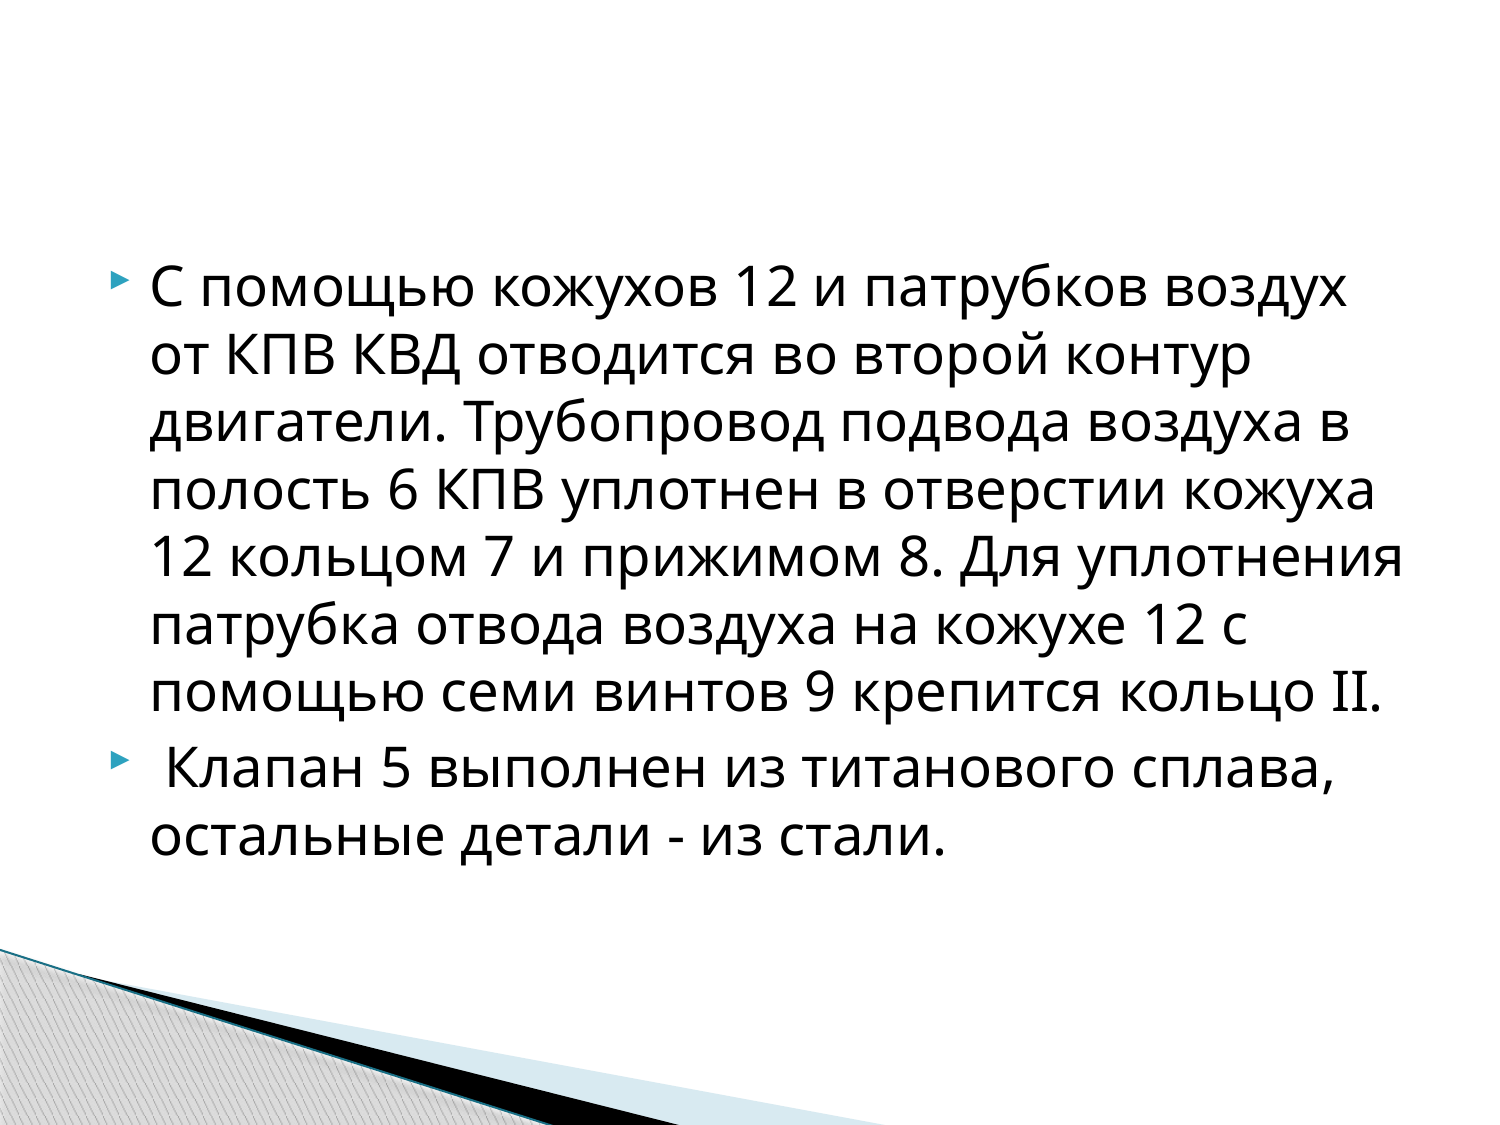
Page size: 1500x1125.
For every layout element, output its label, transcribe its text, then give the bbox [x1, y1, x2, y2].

list С помощью кожухов 12 и патрубков воздух от КПВ КВД отводится во второй контур двигатели. Трубопровод подвода воздуха в полость 6 КПВ уплотнен в отверстии кожуха 12 кольцом 7 и прижимом 8. Для уплотнения патрубка отвода воздуха на кожухе 12 с помощью семи винтов 9 крепится кольцо II. Клапан 5 выполнен из титанового сплава, остальные детали - из стали. [75, 243, 1425, 986]
